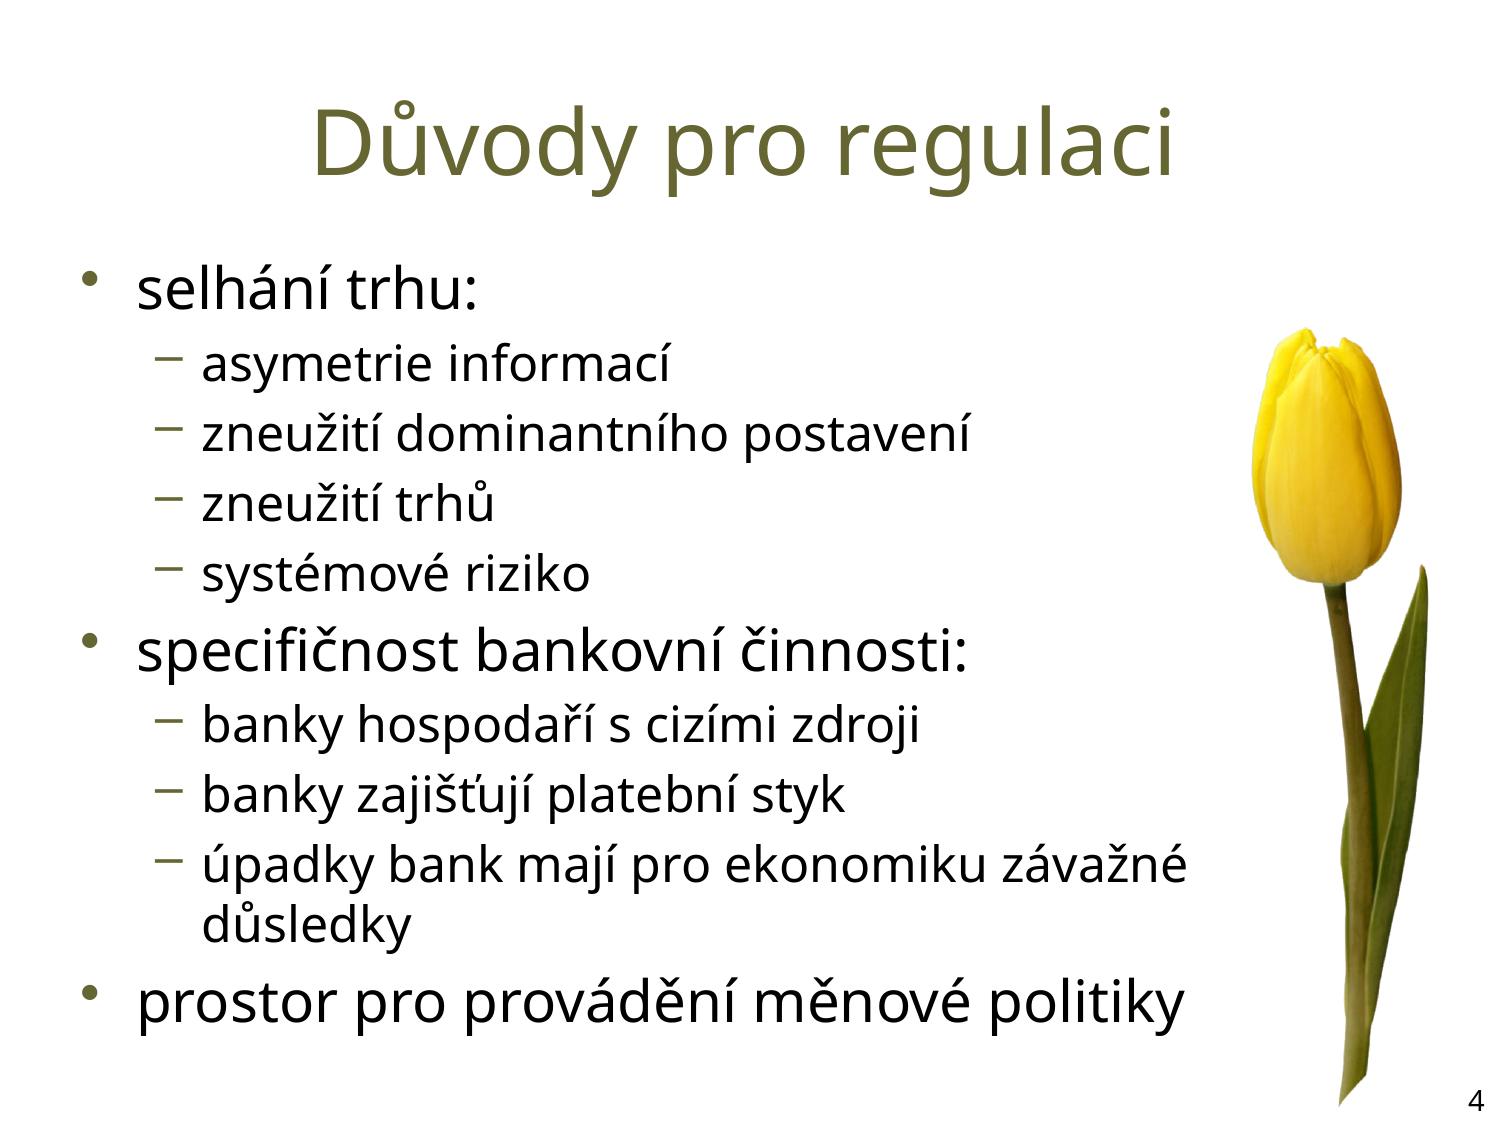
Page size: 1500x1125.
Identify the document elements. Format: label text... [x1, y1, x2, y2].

slide_number 4 [1149, 1074, 1500, 1125]
picture [1187, 312, 1500, 1074]
title Důvody pro regulaci [62, 44, 1426, 233]
list selhání trhu: asymetrie informací zneužití dominantního postavení zneužití trhů systémové riziko specifičnost bankovní činnosti: banky hospodaří s cizími zdroji banky zajišťují platební styk úpadky bank mají pro ekonomiku závažné důsledky prostor pro provádění měnové politiky [64, 243, 1277, 1018]
